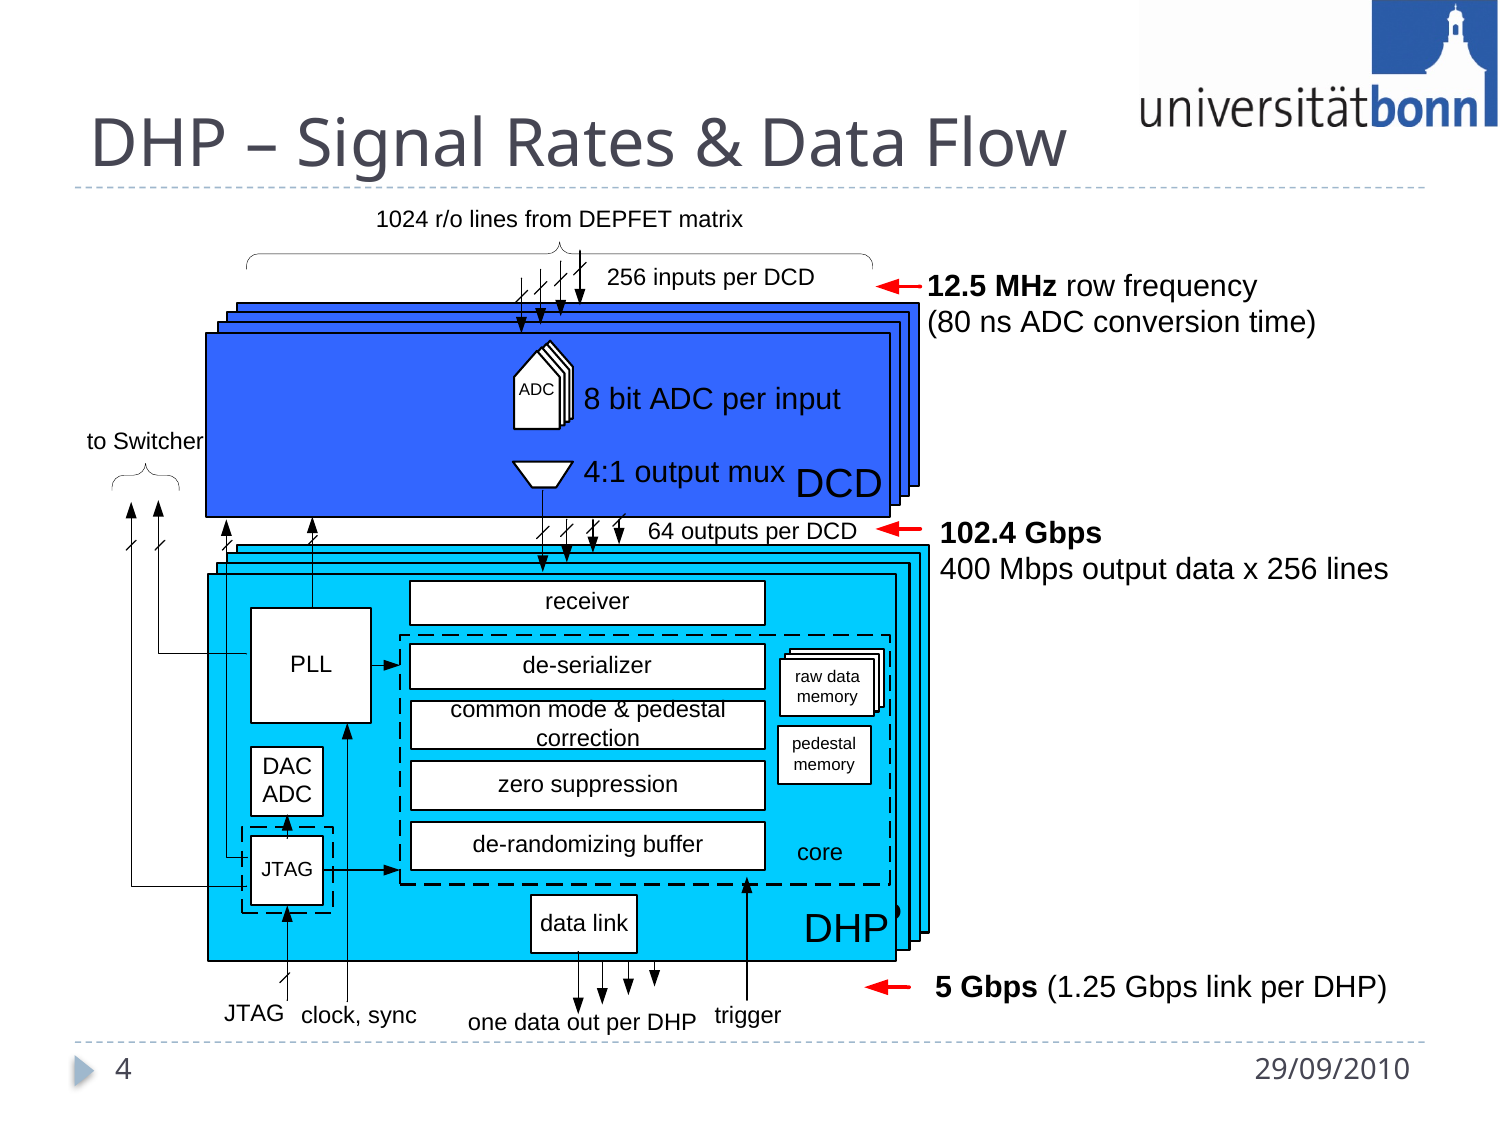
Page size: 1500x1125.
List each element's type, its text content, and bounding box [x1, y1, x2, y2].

picture [1139, 0, 1500, 127]
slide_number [1050, 1053, 1426, 1103]
title DHP – Signal Rates & Data Flow [75, 24, 1425, 188]
slide_number 4 [100, 1053, 426, 1103]
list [80, 197, 1448, 1041]
